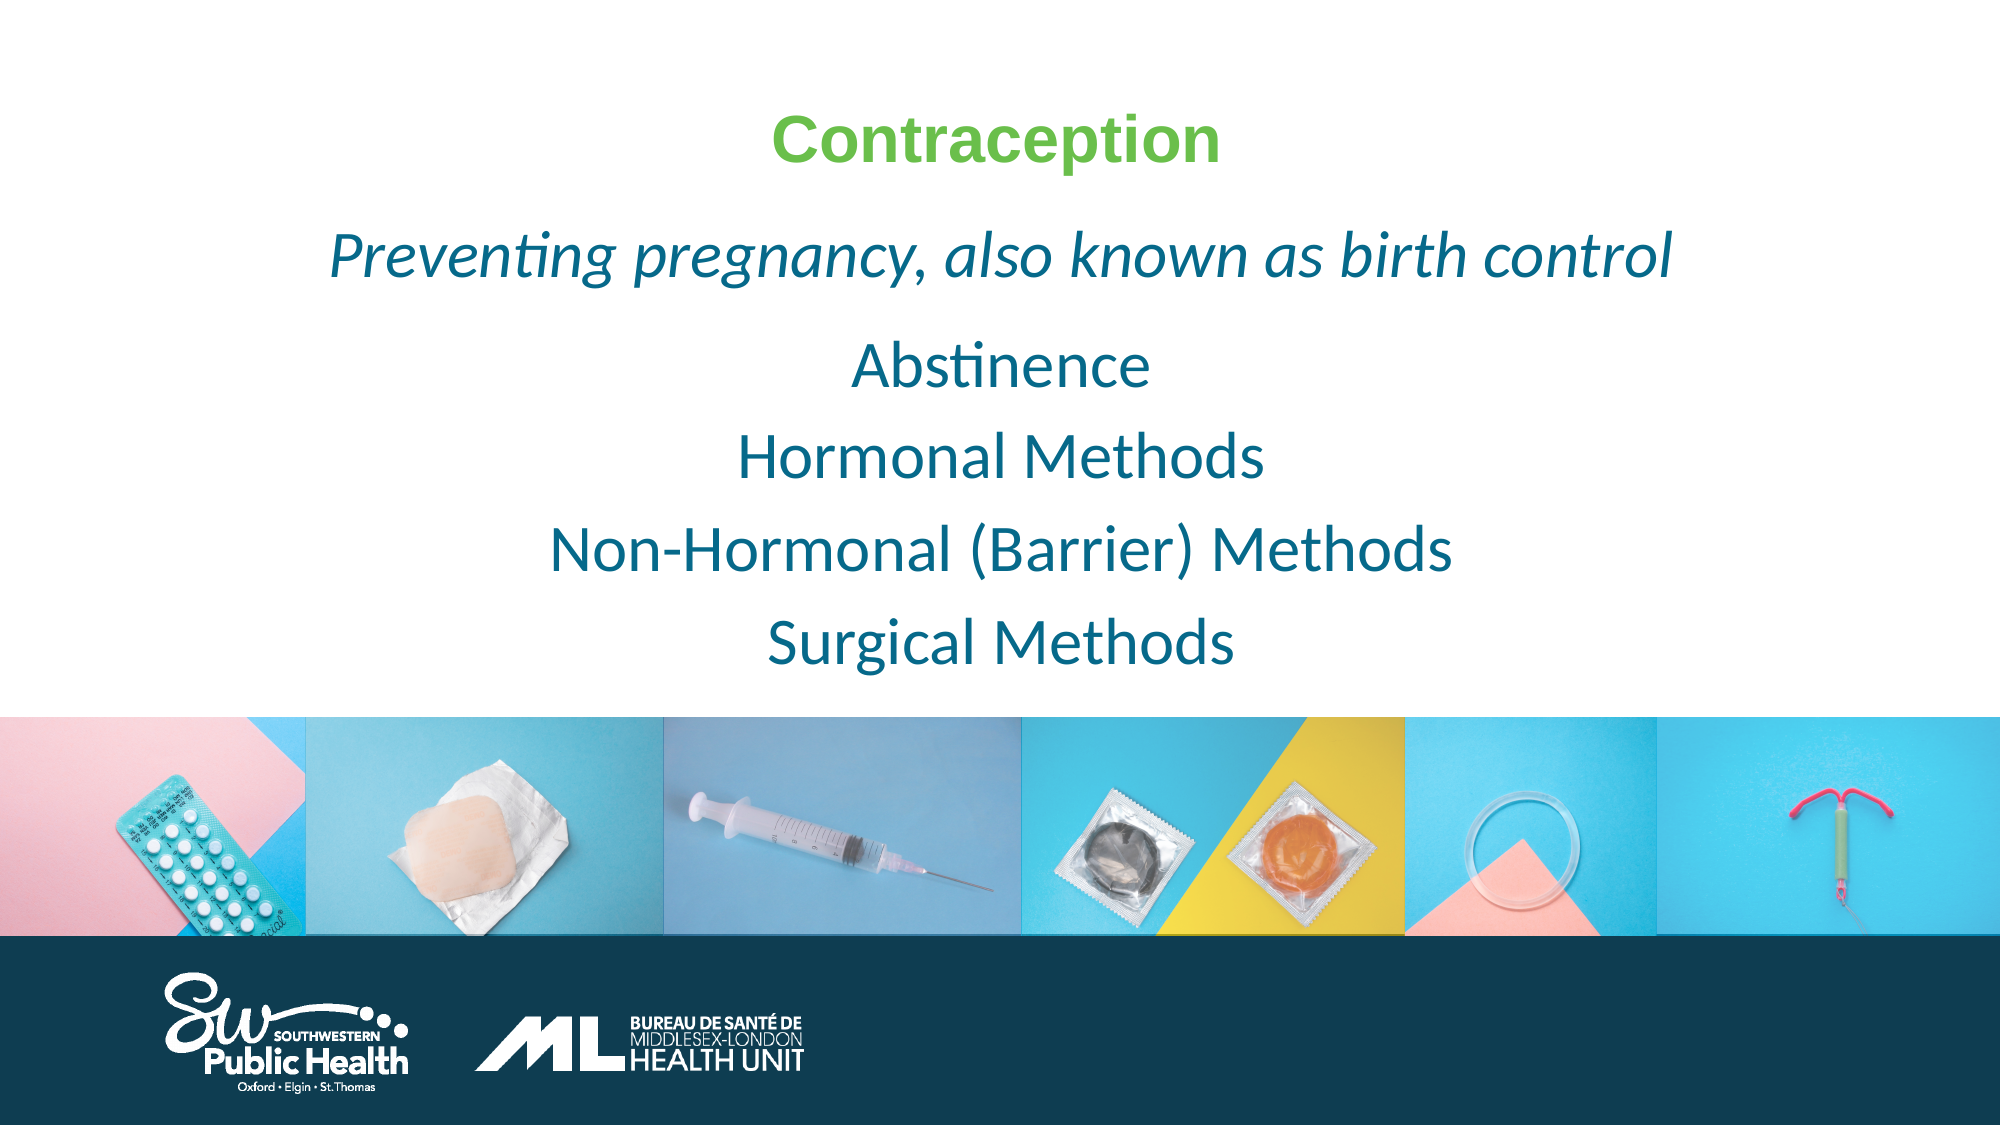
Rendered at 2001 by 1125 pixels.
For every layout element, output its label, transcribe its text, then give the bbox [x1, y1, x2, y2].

text_box [0, 936, 2000, 1125]
text_box Preventing pregnancy, also known as birth control Abstinence Hormonal Methods Non-Hormonal (Barrier) Methods Surgical Methods [179, 203, 1824, 701]
picture [77, 958, 804, 1109]
title Contraception [756, 56, 1247, 225]
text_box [0, 717, 2000, 936]
